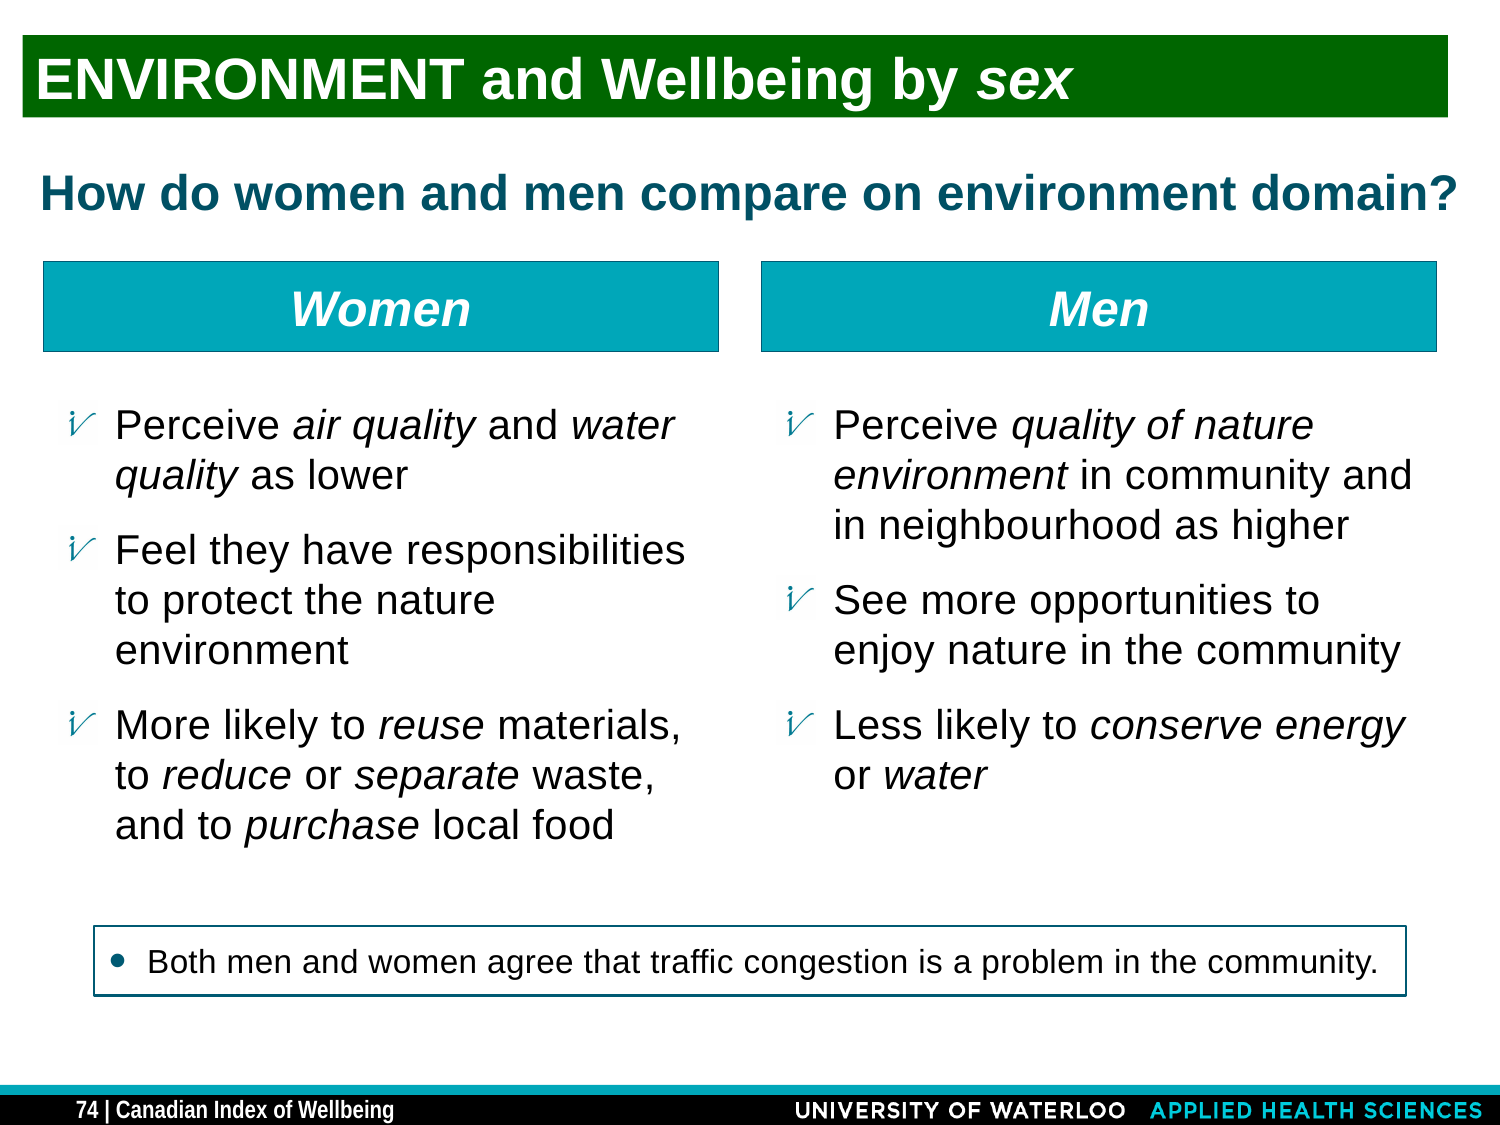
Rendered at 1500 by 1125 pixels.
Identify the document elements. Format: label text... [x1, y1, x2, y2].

title How do women and men compare on environment domain? [0, 143, 1500, 237]
list Women [43, 261, 719, 352]
picture [58, 400, 98, 445]
picture [0, 1095, 1500, 1125]
picture [58, 700, 98, 745]
picture [776, 575, 816, 620]
list Perceive air quality and water quality as lower Feel they have responsibilities to protect the nature environment More likely to reuse materials, to reduce or separate waste, and to purchase local food [43, 390, 719, 1039]
picture [776, 700, 816, 745]
picture [58, 525, 98, 570]
text_box Both men and women agree that traffic congestion is a problem in the community. [93, 925, 1407, 996]
list Men [761, 261, 1437, 352]
picture [776, 400, 816, 445]
text_box ENVIRONMENT and Wellbeing by sex [22, 35, 1448, 118]
list Perceive quality of nature environment in community and in neighbourhood as higher See more opportunities to enjoy nature in the community Less likely to conserve energy or water [761, 390, 1448, 996]
